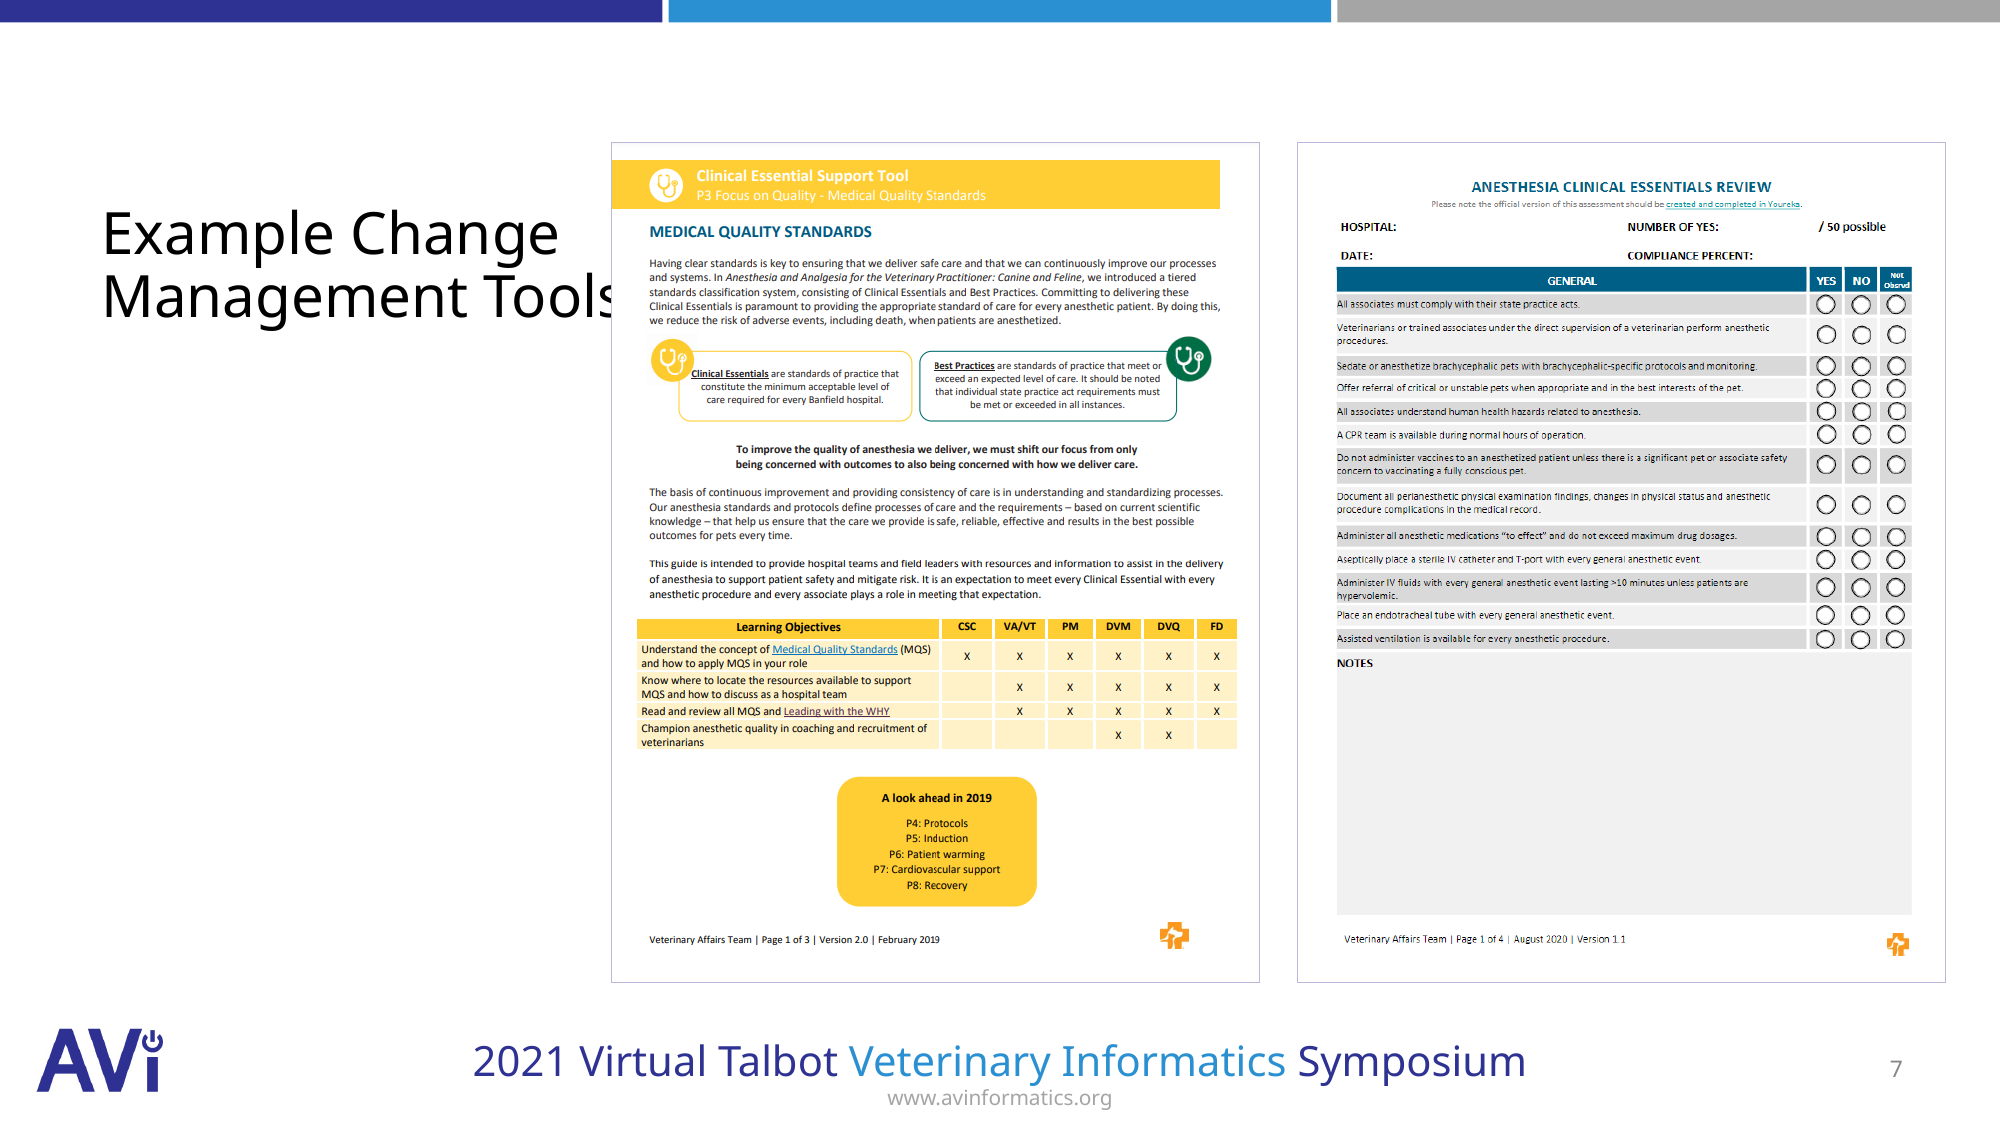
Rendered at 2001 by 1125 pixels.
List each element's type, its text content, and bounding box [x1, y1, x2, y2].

picture [610, 142, 1261, 983]
slide_number 7 [1773, 1040, 1918, 1101]
title Example Change Management Tools [86, 119, 783, 338]
picture [36, 1014, 165, 1104]
picture [1296, 142, 1947, 983]
